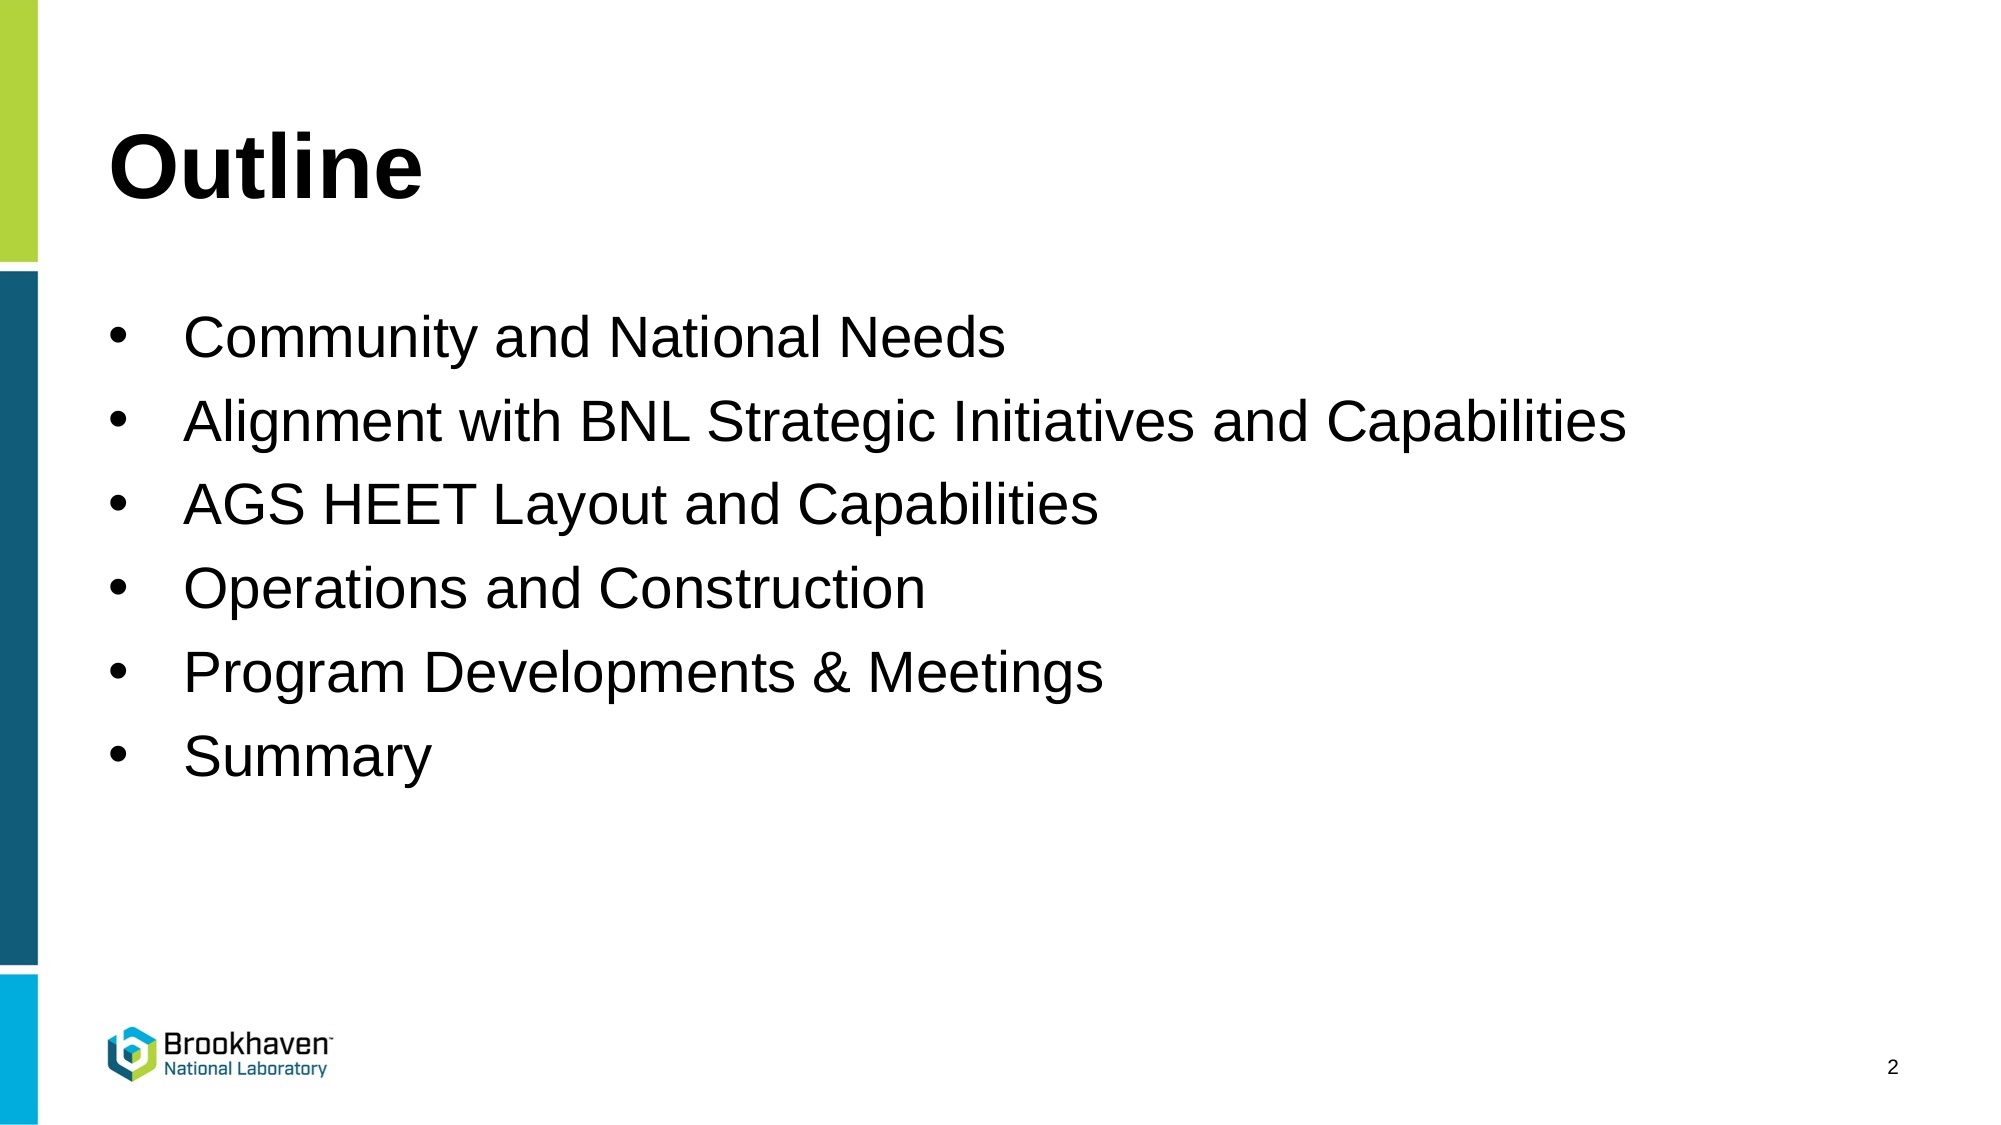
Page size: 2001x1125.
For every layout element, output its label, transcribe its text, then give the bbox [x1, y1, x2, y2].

slide_number 2 [1835, 1036, 1907, 1097]
list Community and National Needs Alignment with BNL Strategic Initiatives and Capabilities AGS HEET Layout and Capabilities Operations and Construction Program Developments & Meetings Summary [93, 299, 1907, 990]
picture [0, 0, 2001, 1125]
title Outline [93, 59, 1907, 278]
